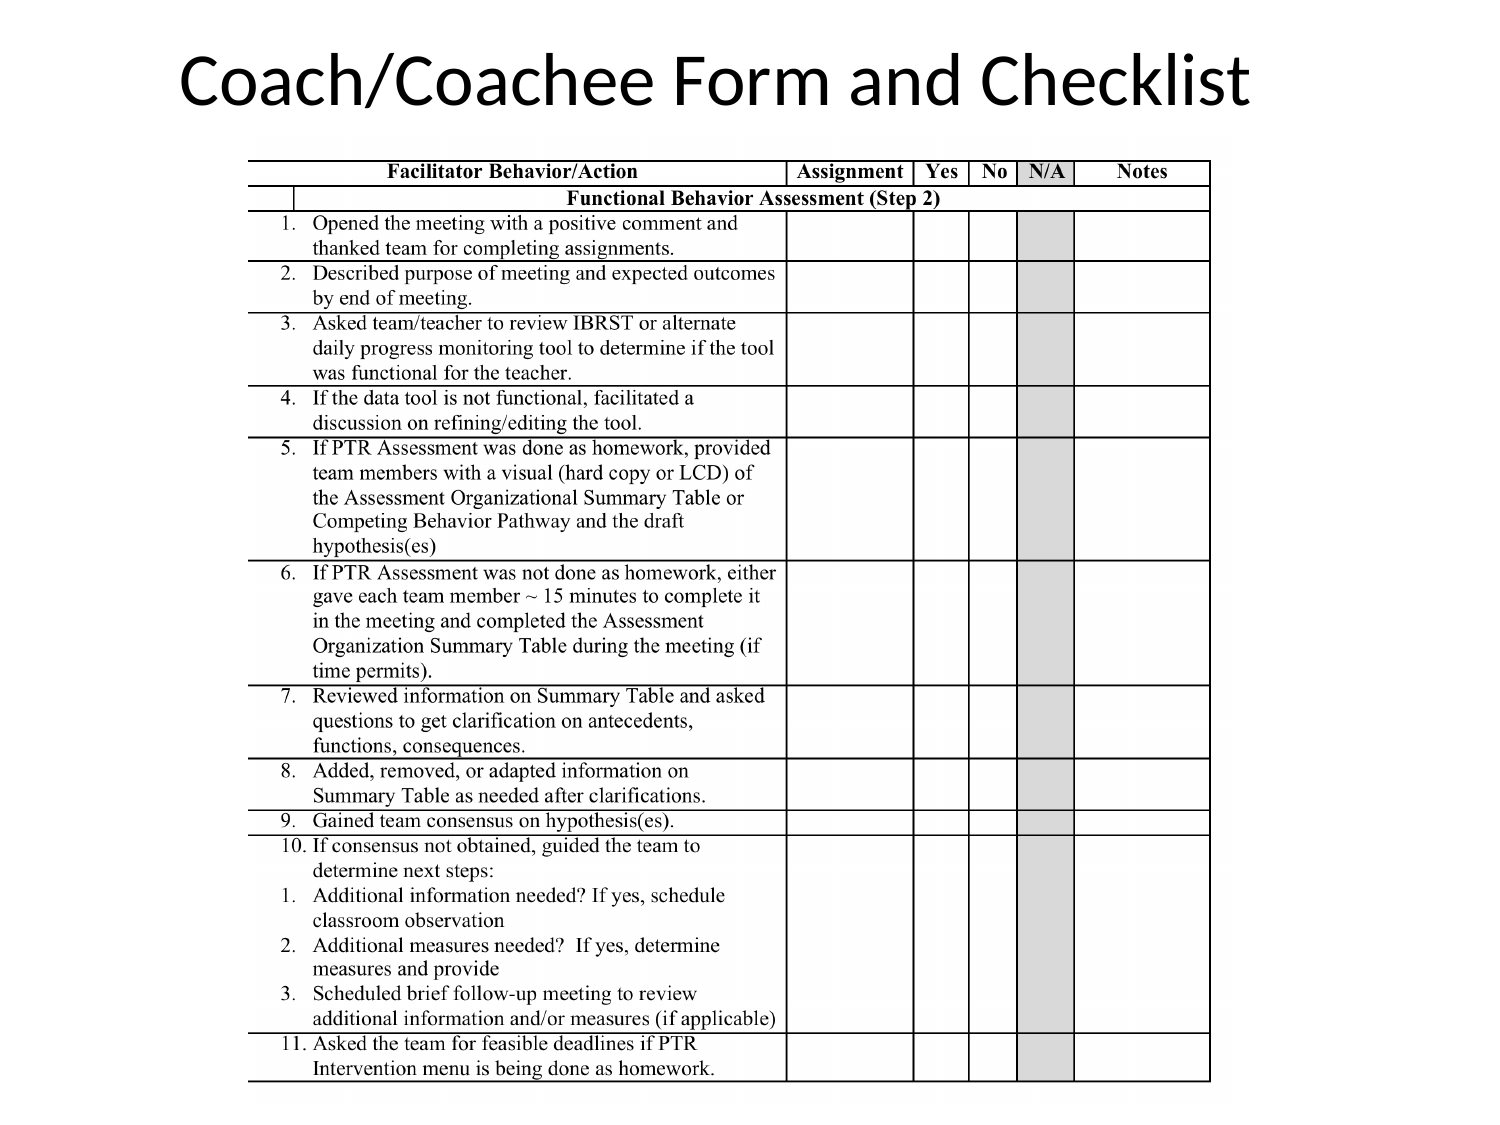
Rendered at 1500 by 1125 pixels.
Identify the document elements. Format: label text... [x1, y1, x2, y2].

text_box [248, 134, 1232, 1108]
title Coach/Coachee Form and Checklist [40, 26, 1391, 214]
